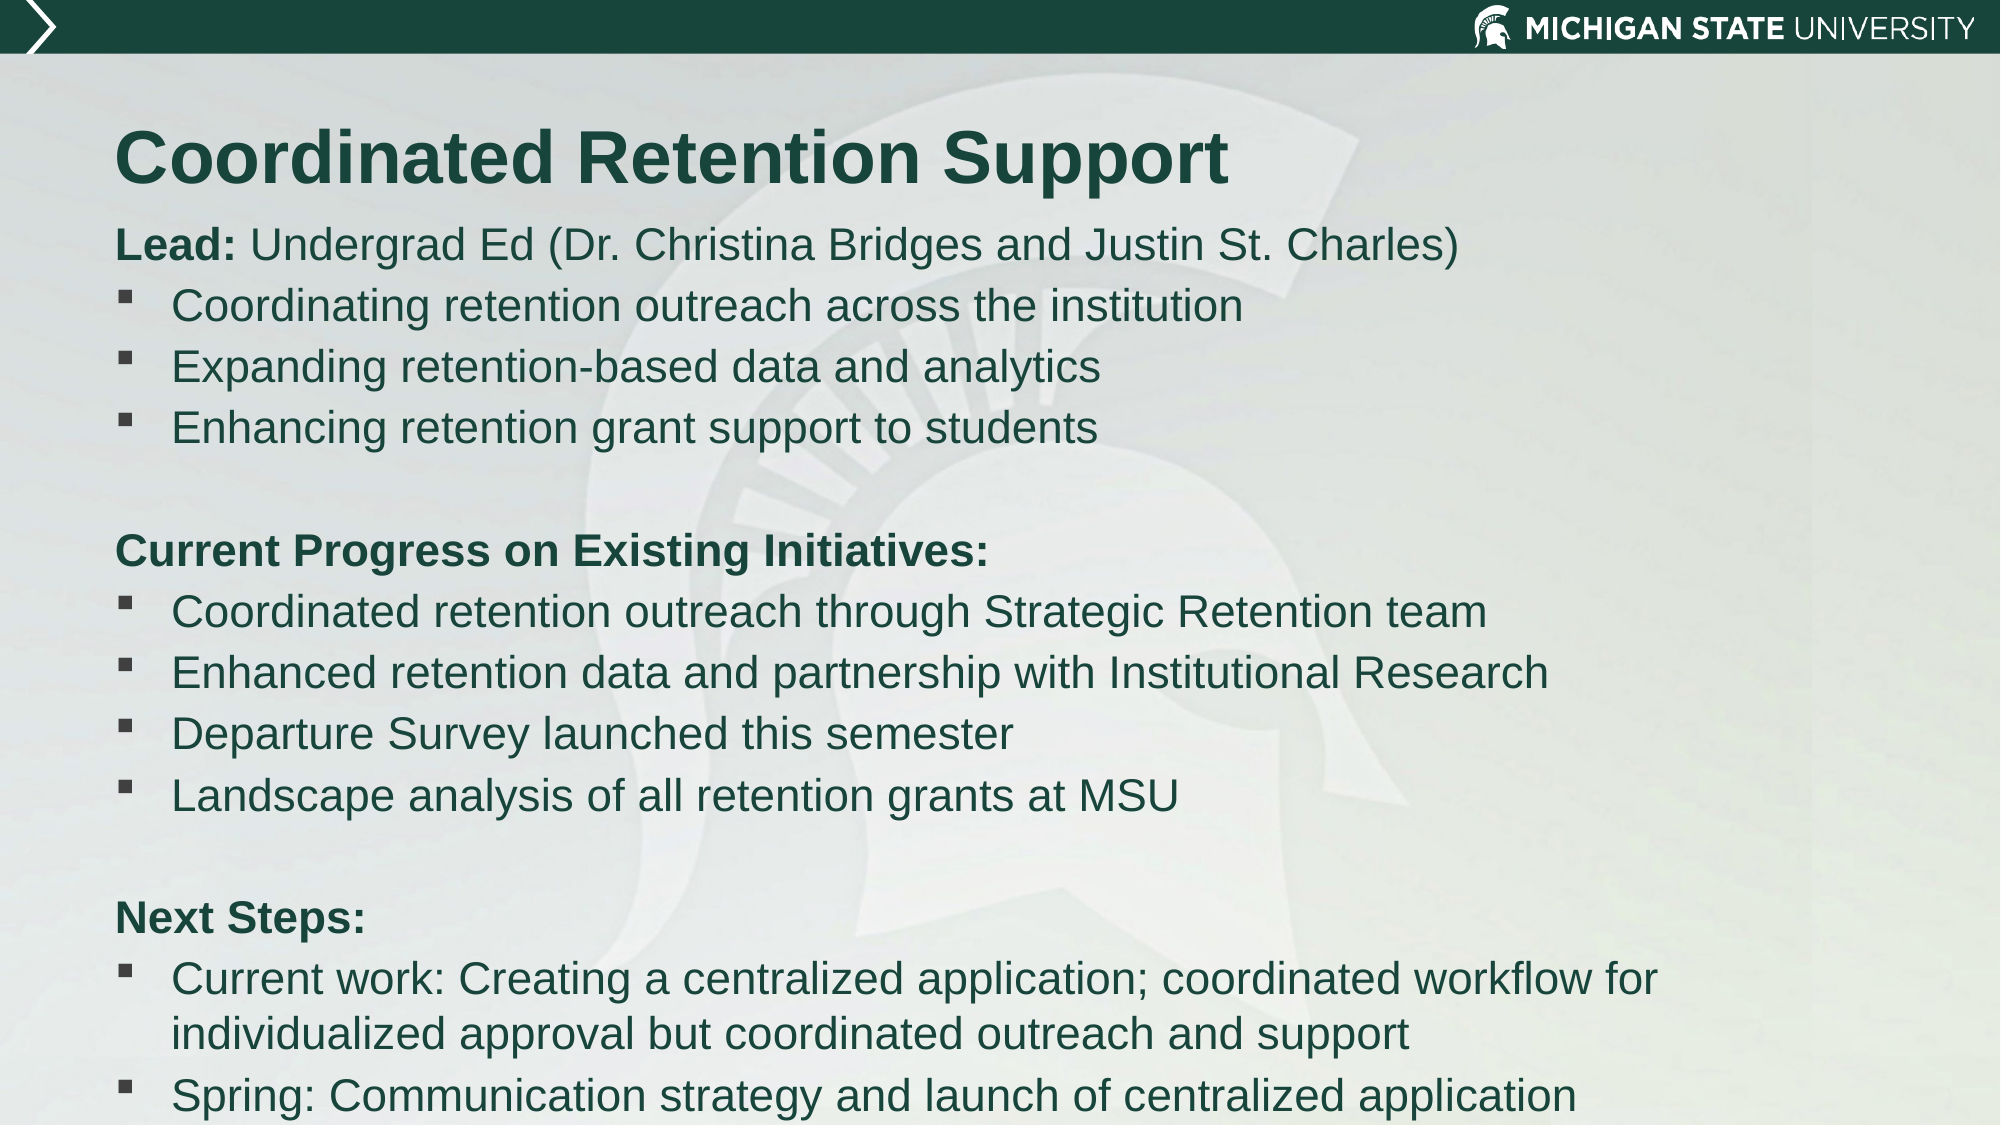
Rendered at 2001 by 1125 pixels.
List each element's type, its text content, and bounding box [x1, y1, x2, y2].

picture [0, 0, 2001, 1125]
title Coordinated Retention Support [99, 61, 1900, 206]
list Lead: Undergrad Ed (Dr. Christina Bridges and Justin St. Charles) Coordinating retention outreach across the institution Expanding retention-based data and analytics Enhancing retention grant support to students Current Progress on Existing Initiatives: Coordinated retention outreach through Strategic Retention team Enhanced retention data and partnership with Institutional Research Departure Survey launched this semester Landscape analysis of all retention grants at MSU Next Steps: Current work: Creating a centralized application; coordinated workflow for individualized approval but coordinated outreach and support Spring: Communication strategy and launch of centralized application [99, 206, 1950, 1125]
